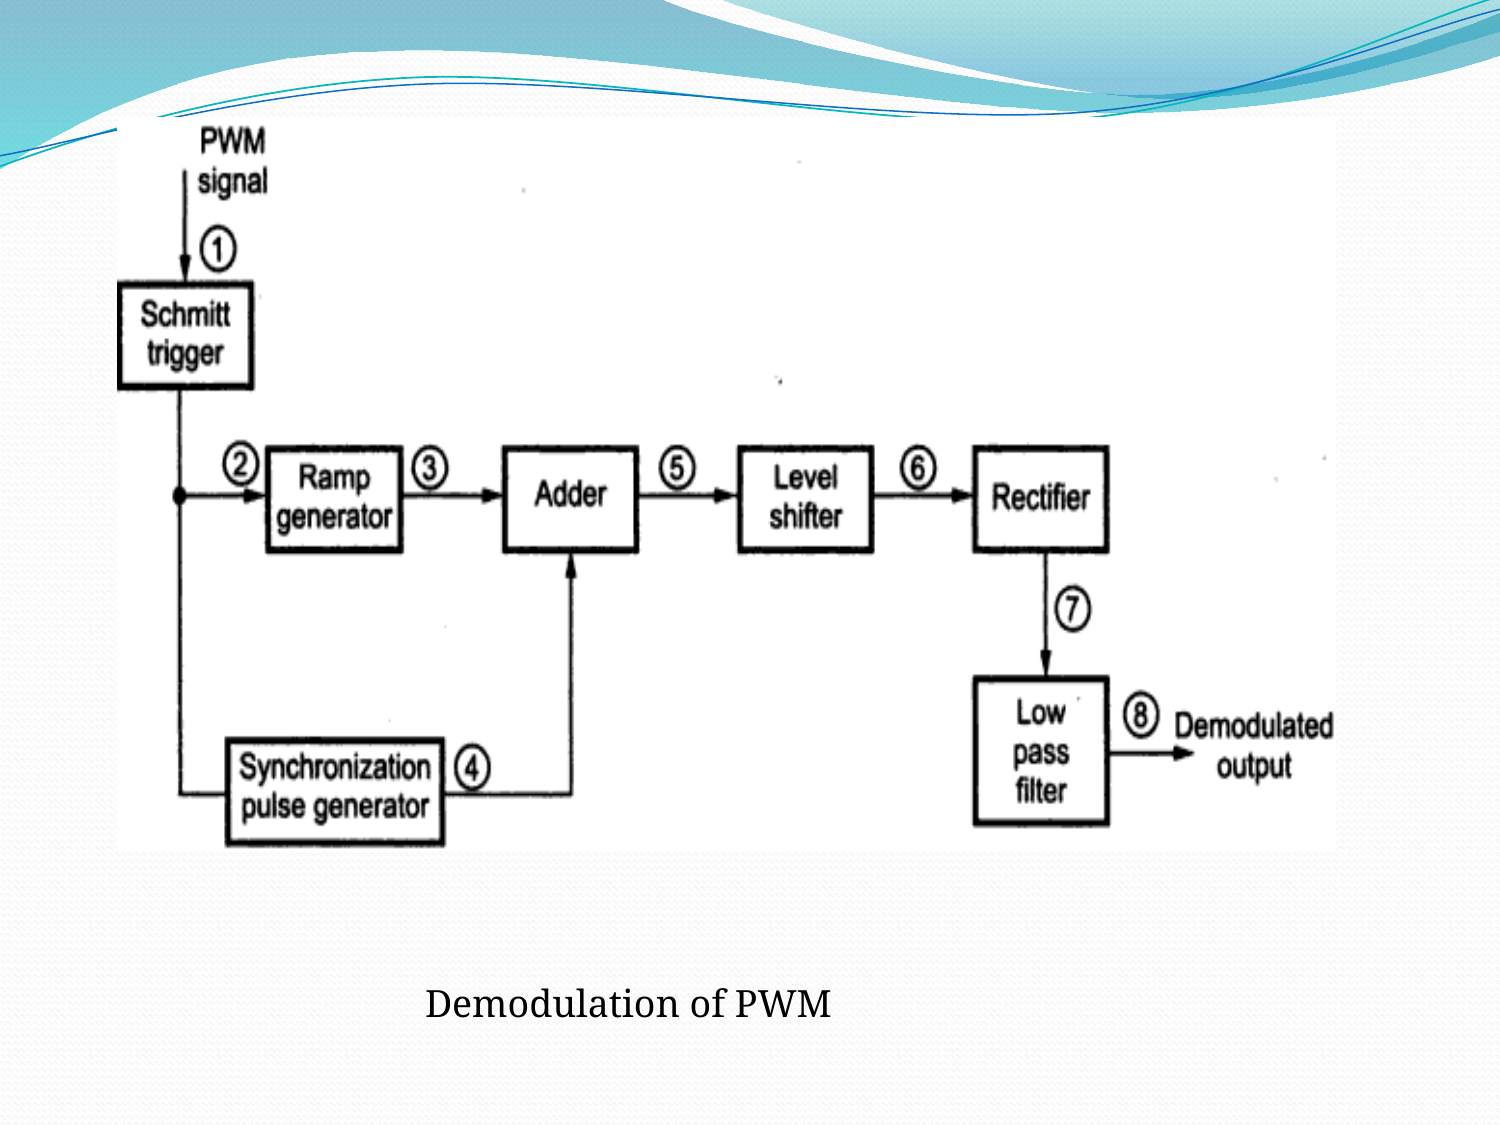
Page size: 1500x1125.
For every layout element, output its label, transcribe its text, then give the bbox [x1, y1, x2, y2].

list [116, 116, 1337, 852]
text_box Demodulation of PWM [410, 972, 848, 1033]
